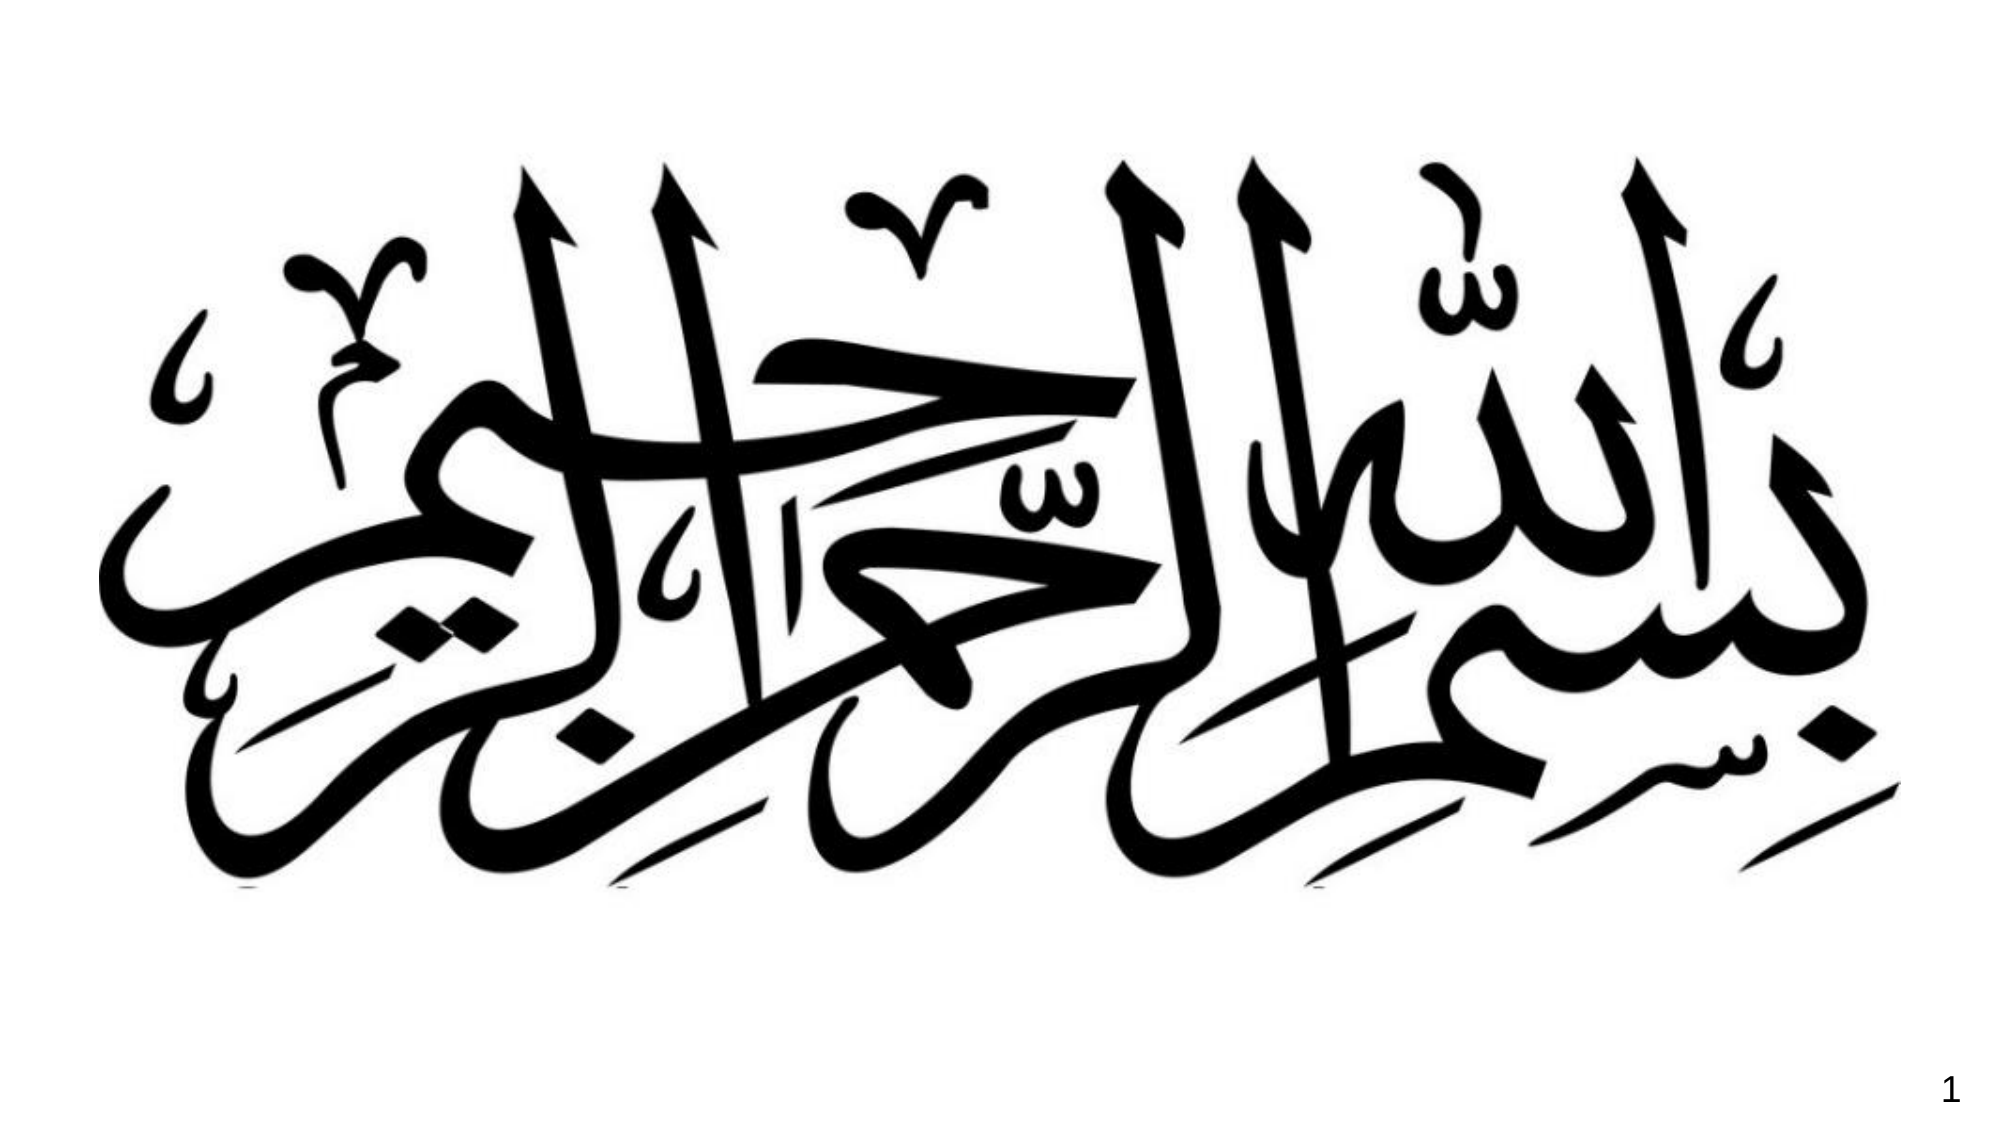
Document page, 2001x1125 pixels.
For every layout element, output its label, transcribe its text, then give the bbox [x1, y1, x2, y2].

picture [98, 122, 1901, 966]
slide_number 1 [1761, 1057, 1977, 1118]
